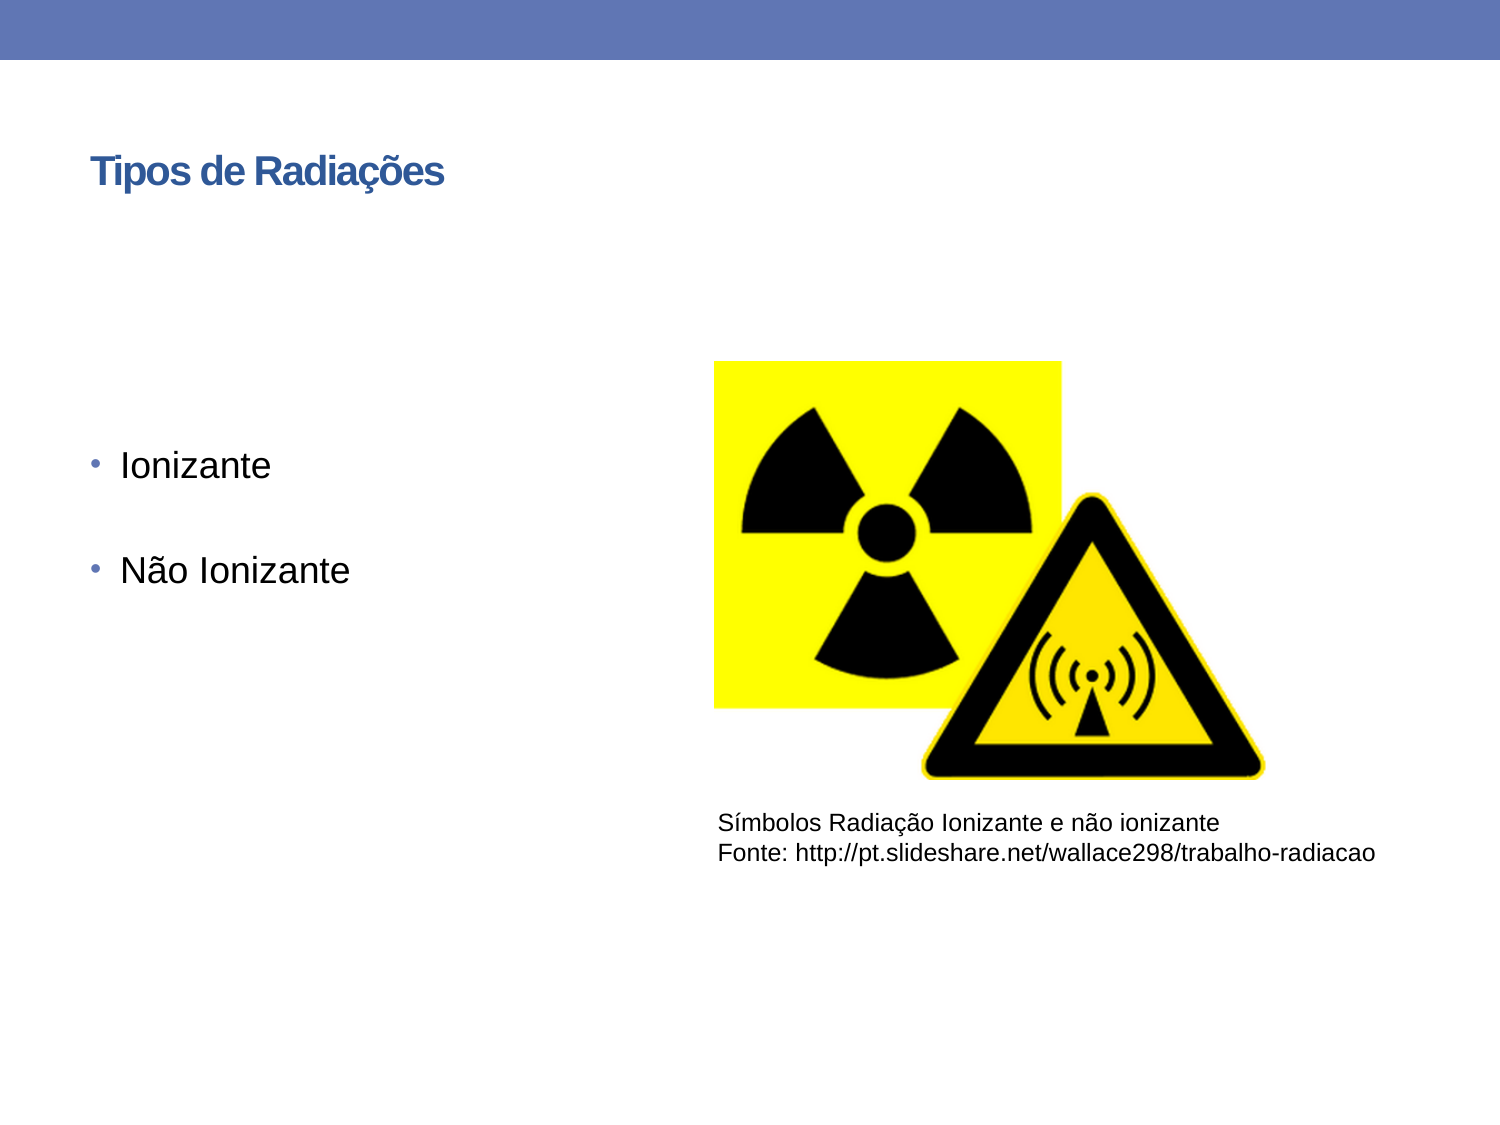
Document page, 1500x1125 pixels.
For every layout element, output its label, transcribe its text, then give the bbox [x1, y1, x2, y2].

list Ionizante Não Ionizante [75, 274, 738, 1049]
picture [714, 361, 1267, 780]
text_box Símbolos Radiação Ionizante e não ionizante Fonte: http://pt.slideshare.net/wallace298/trabalho-radiacao [702, 798, 1400, 904]
title Tipos de Radiações [75, 87, 1425, 250]
